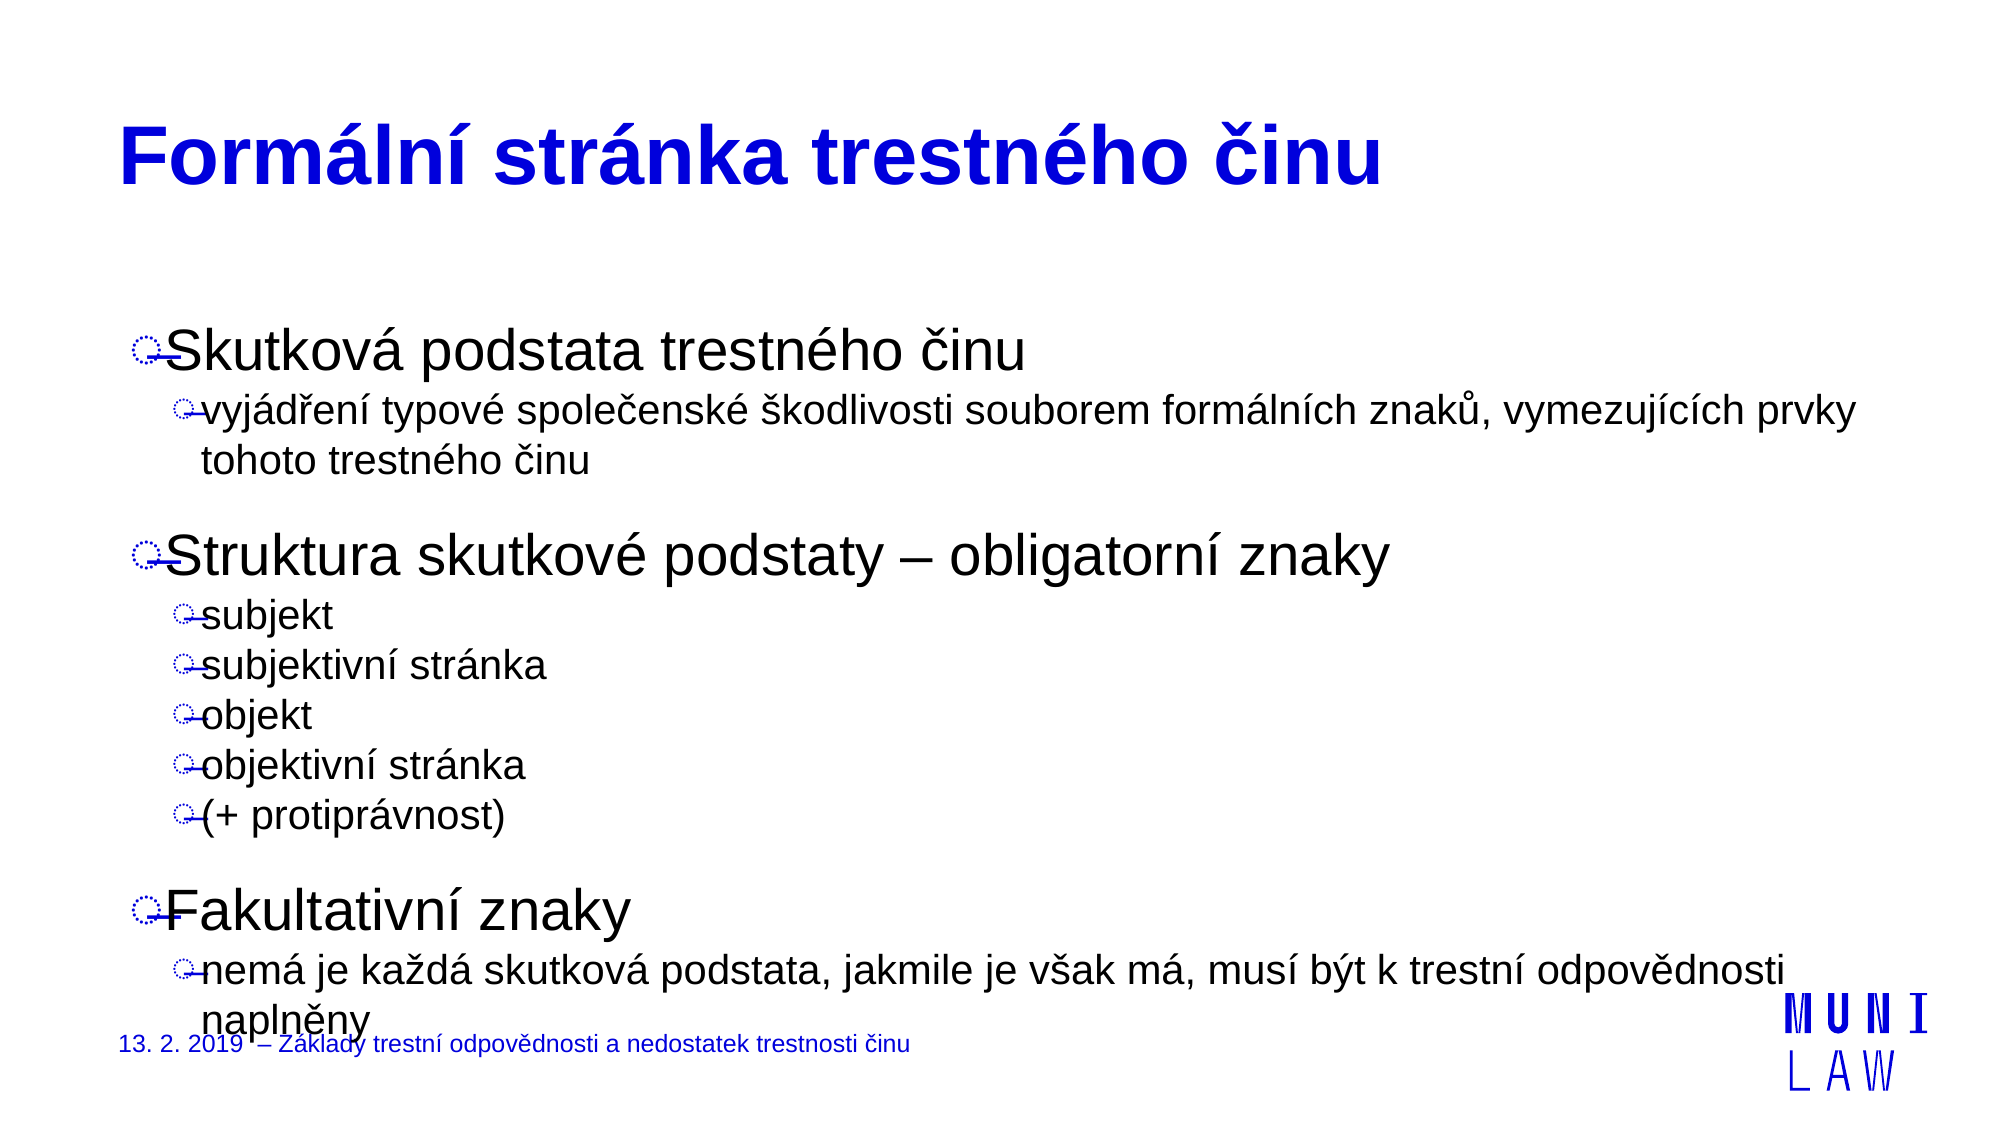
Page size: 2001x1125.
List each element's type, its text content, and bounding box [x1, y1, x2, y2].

title Formální stránka trestného činu [118, 118, 1883, 193]
list Skutková podstata trestného činu vyjádření typové společenské škodlivosti souborem formálních znaků, vymezujících prvky tohoto trestného činu Struktura skutkové podstaty – obligatorní znaky subjekt subjektivní stránka objekt objektivní stránka (+ protiprávnost) Fakultativní znaky nemá je každá skutková podstata, jakmile je však má, musí být k trestní odpovědnosti naplněny [118, 277, 1883, 957]
footer 13. 2. 2019 – Základy trestní odpovědnosti a nedostatek trestnosti činu [118, 1021, 1418, 1063]
